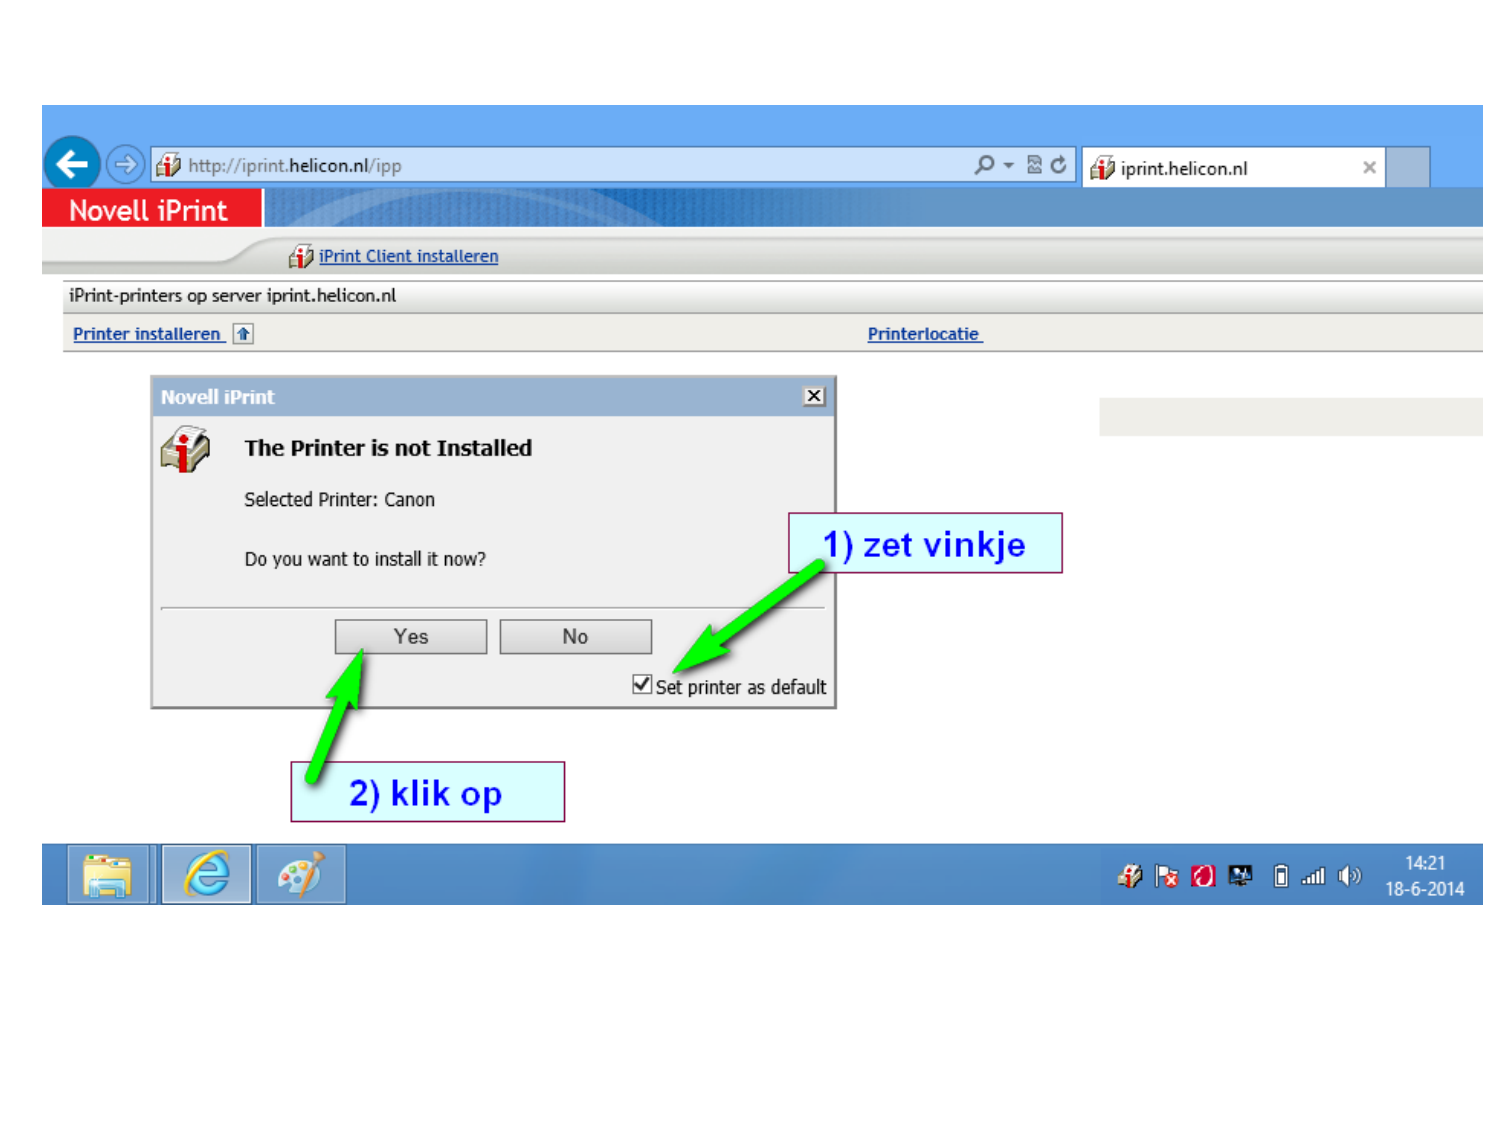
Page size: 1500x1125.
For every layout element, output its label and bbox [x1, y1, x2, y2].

picture [42, 105, 1483, 906]
